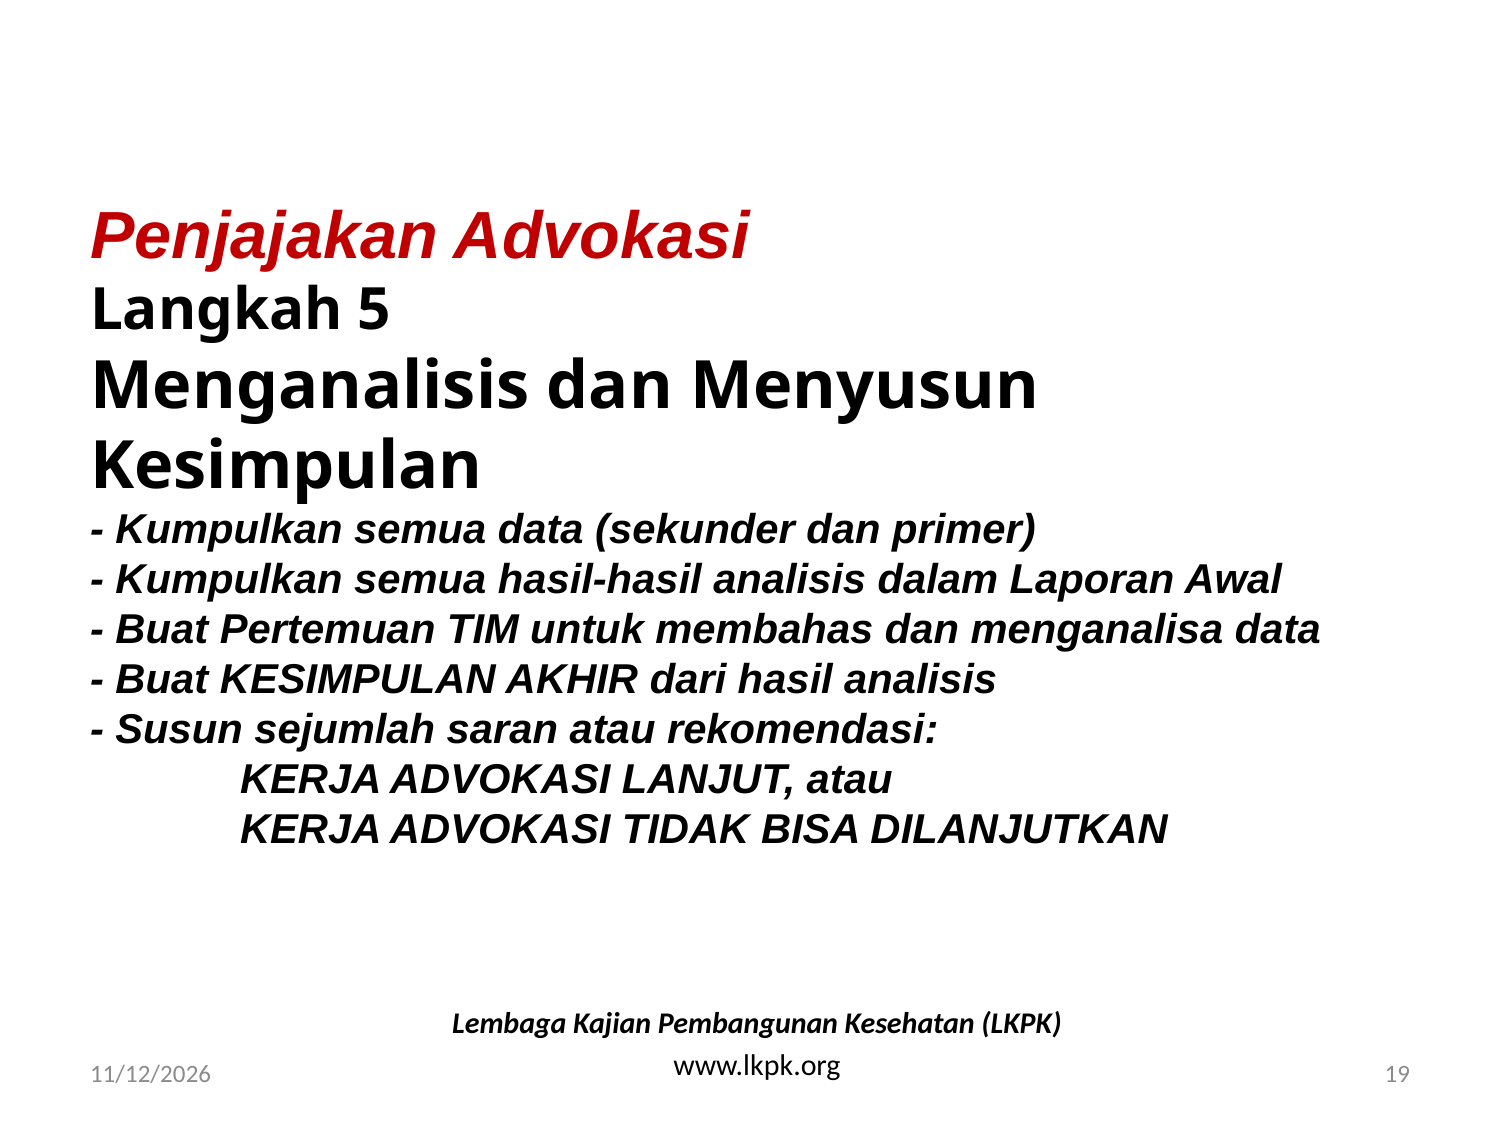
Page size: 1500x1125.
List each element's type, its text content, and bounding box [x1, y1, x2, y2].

list Lembaga Kajian Pembangunan Kesehatan (LKPK) www.lkpk.org [82, 996, 1432, 1090]
title Penjajakan Advokasi Langkah 5 Menganalisis dan Menyusun Kesimpulan - Kumpulkan semua data (sekunder dan primer) - Kumpulkan semua hasil-hasil analisis dalam Laporan Awal - Buat Pertemuan TIM untuk membahas dan menganalisa data - Buat KESIMPULAN AKHIR dari hasil analisis - Susun sejumlah saran atau rekomendasi: KERJA ADVOKASI LANJUT, atau KERJA ADVOKASI TIDAK BISA DILANJUTKAN [75, 70, 1425, 973]
slide_number 19 [1074, 1042, 1425, 1103]
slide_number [75, 1042, 425, 1103]
